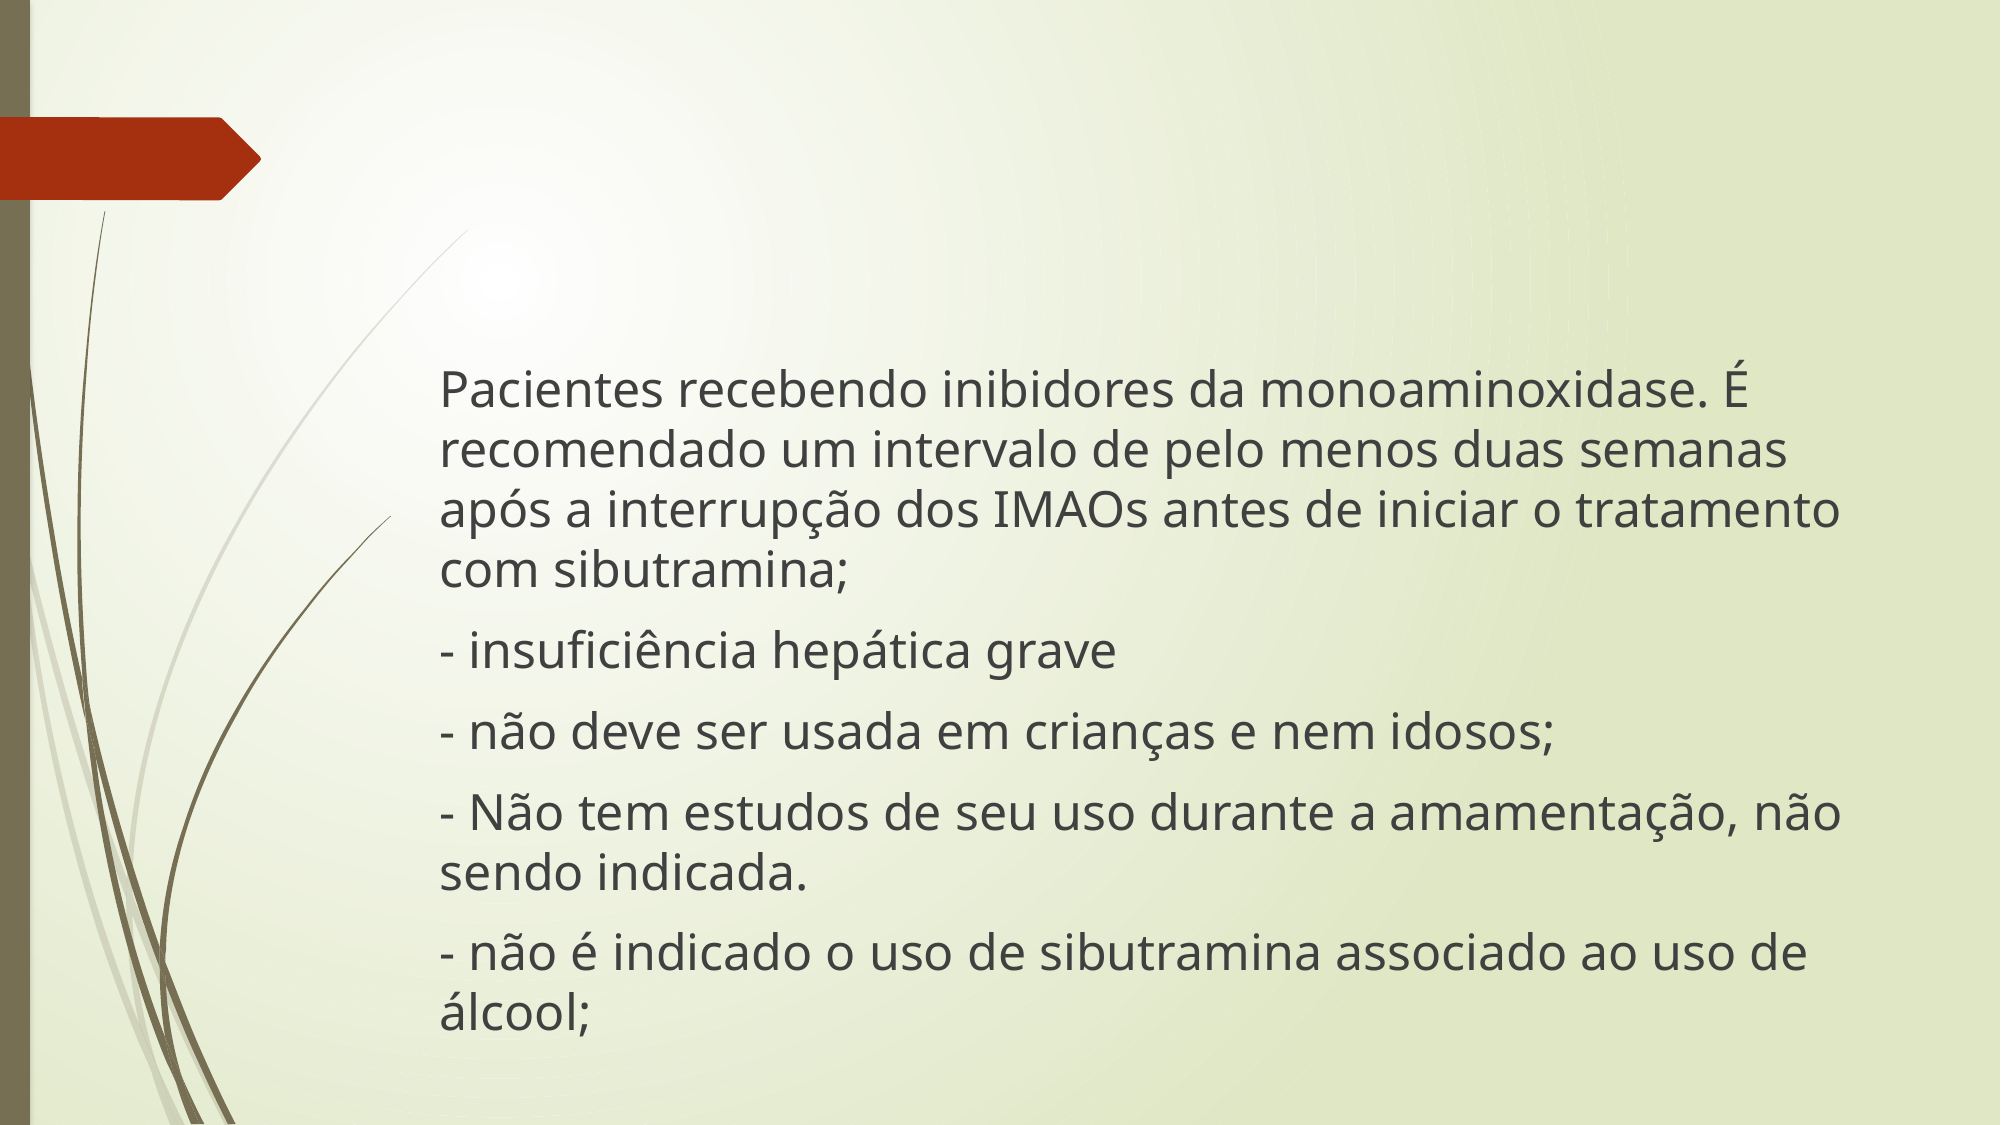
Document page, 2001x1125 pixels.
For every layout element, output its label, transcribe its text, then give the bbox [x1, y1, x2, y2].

list Pacientes recebendo inibidores da monoaminoxidase. É recomendado um intervalo de pelo menos duas semanas após a interrupção dos IMAOs antes de iniciar o tratamento com sibutramina; - insuficiência hepática grave - não deve ser usada em crianças e nem idosos; - Não tem estudos de seu uso durante a amamentação, não sendo indicada. - não é indicado o uso de sibutramina associado ao uso de álcool; [424, 350, 1888, 970]
